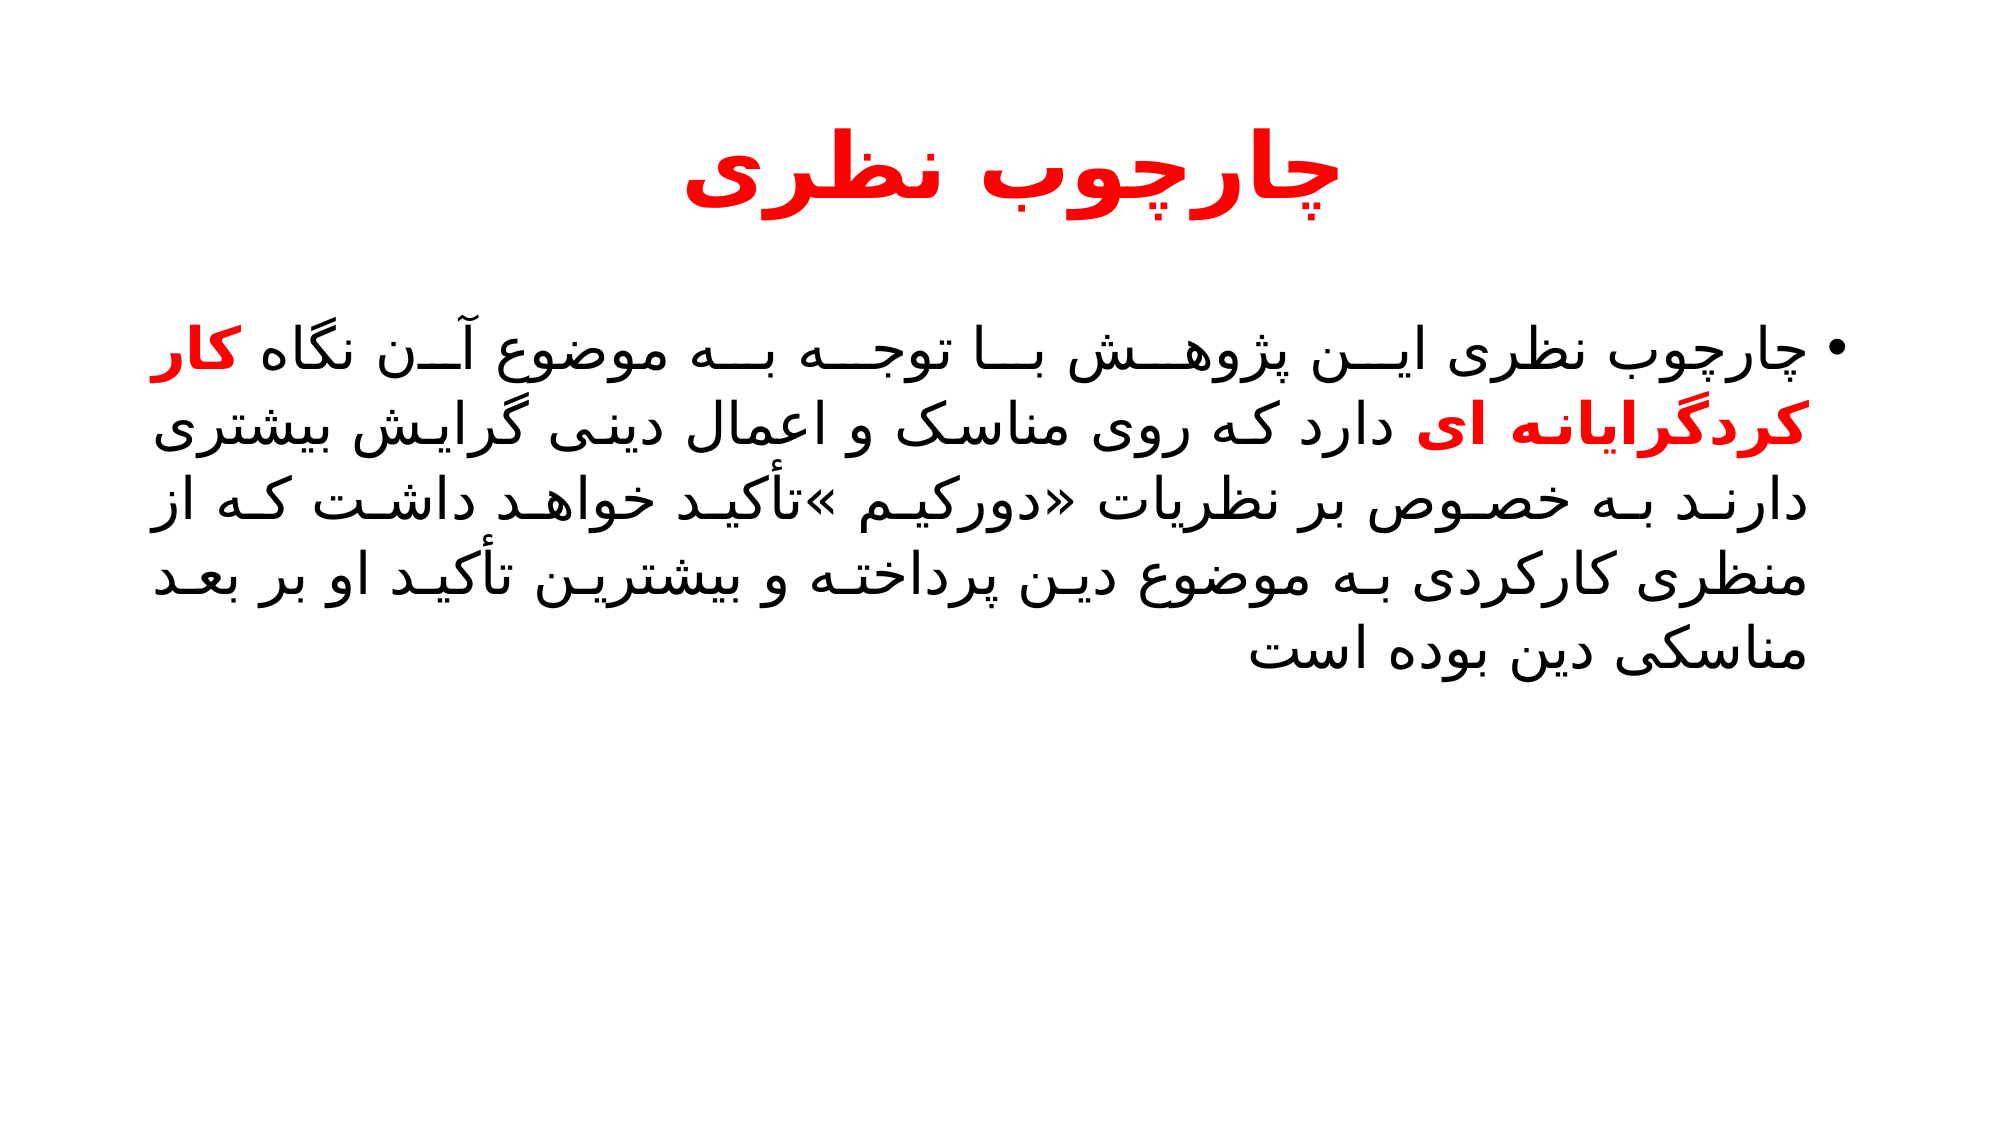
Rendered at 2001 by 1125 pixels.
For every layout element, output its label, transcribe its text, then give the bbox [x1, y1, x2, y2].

list چارچوب نظری این پژوهش با توجه به موضوع آن نگاه کار کردگرایانه ای دارد که روی مناسک و اعمال دینی گرایش بیشتری دارند به خصوص بر نظریات «دورکیم »تأکید خواهد داشت که از منظری کارکردی به موضوع دین پرداخته و بیشترین تأکید او بر بعد مناسکی دین بوده است [137, 299, 1863, 1014]
title چارچوب نظری [137, 59, 1863, 278]
